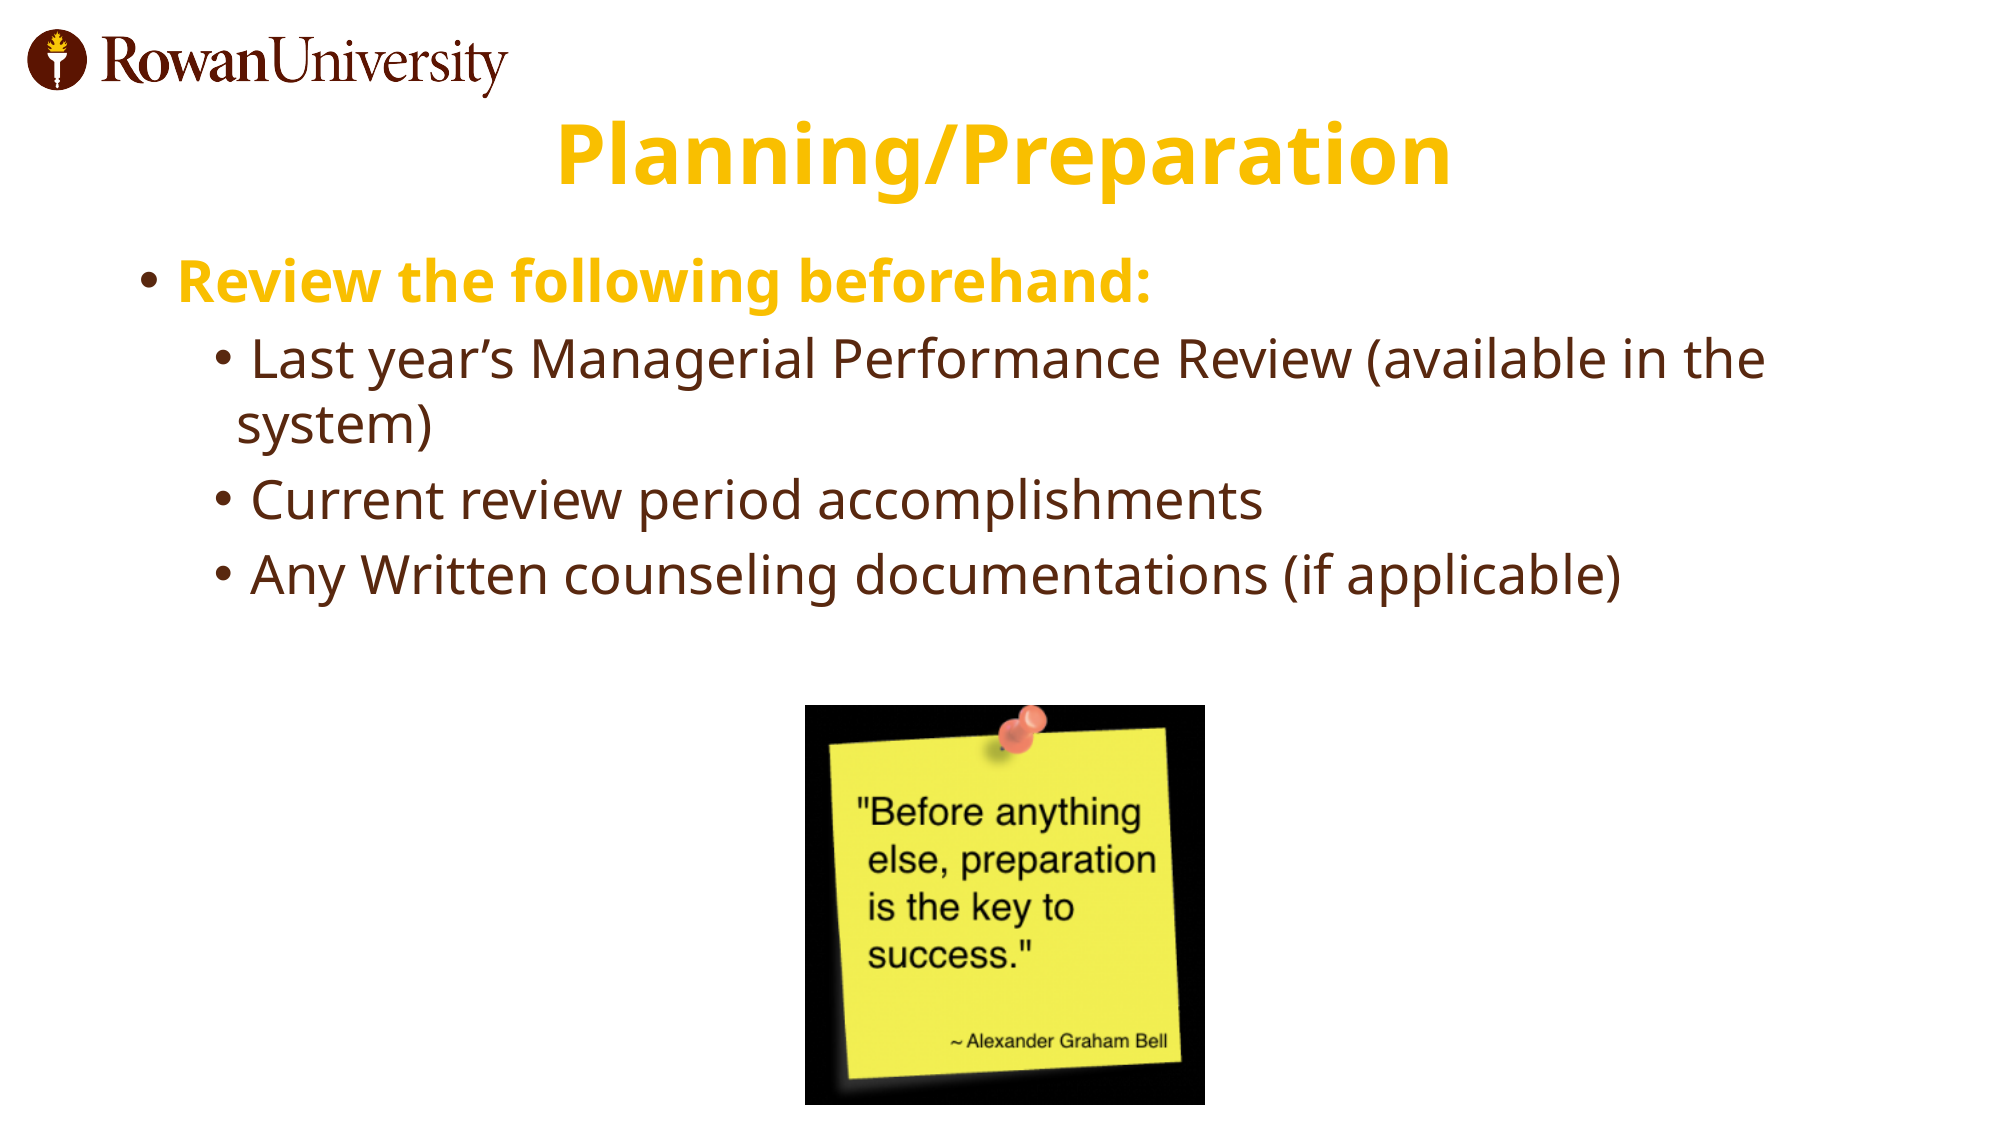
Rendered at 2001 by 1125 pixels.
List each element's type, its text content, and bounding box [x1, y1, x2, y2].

title Planning/Preparation [517, 98, 1493, 203]
picture [805, 705, 1205, 1105]
picture [0, 0, 540, 130]
list Review the following beforehand: Last year’s Managerial Performance Review (available in the system) Current review period accomplishments Any Written counseling documentations (if applicable) [123, 244, 1914, 634]
